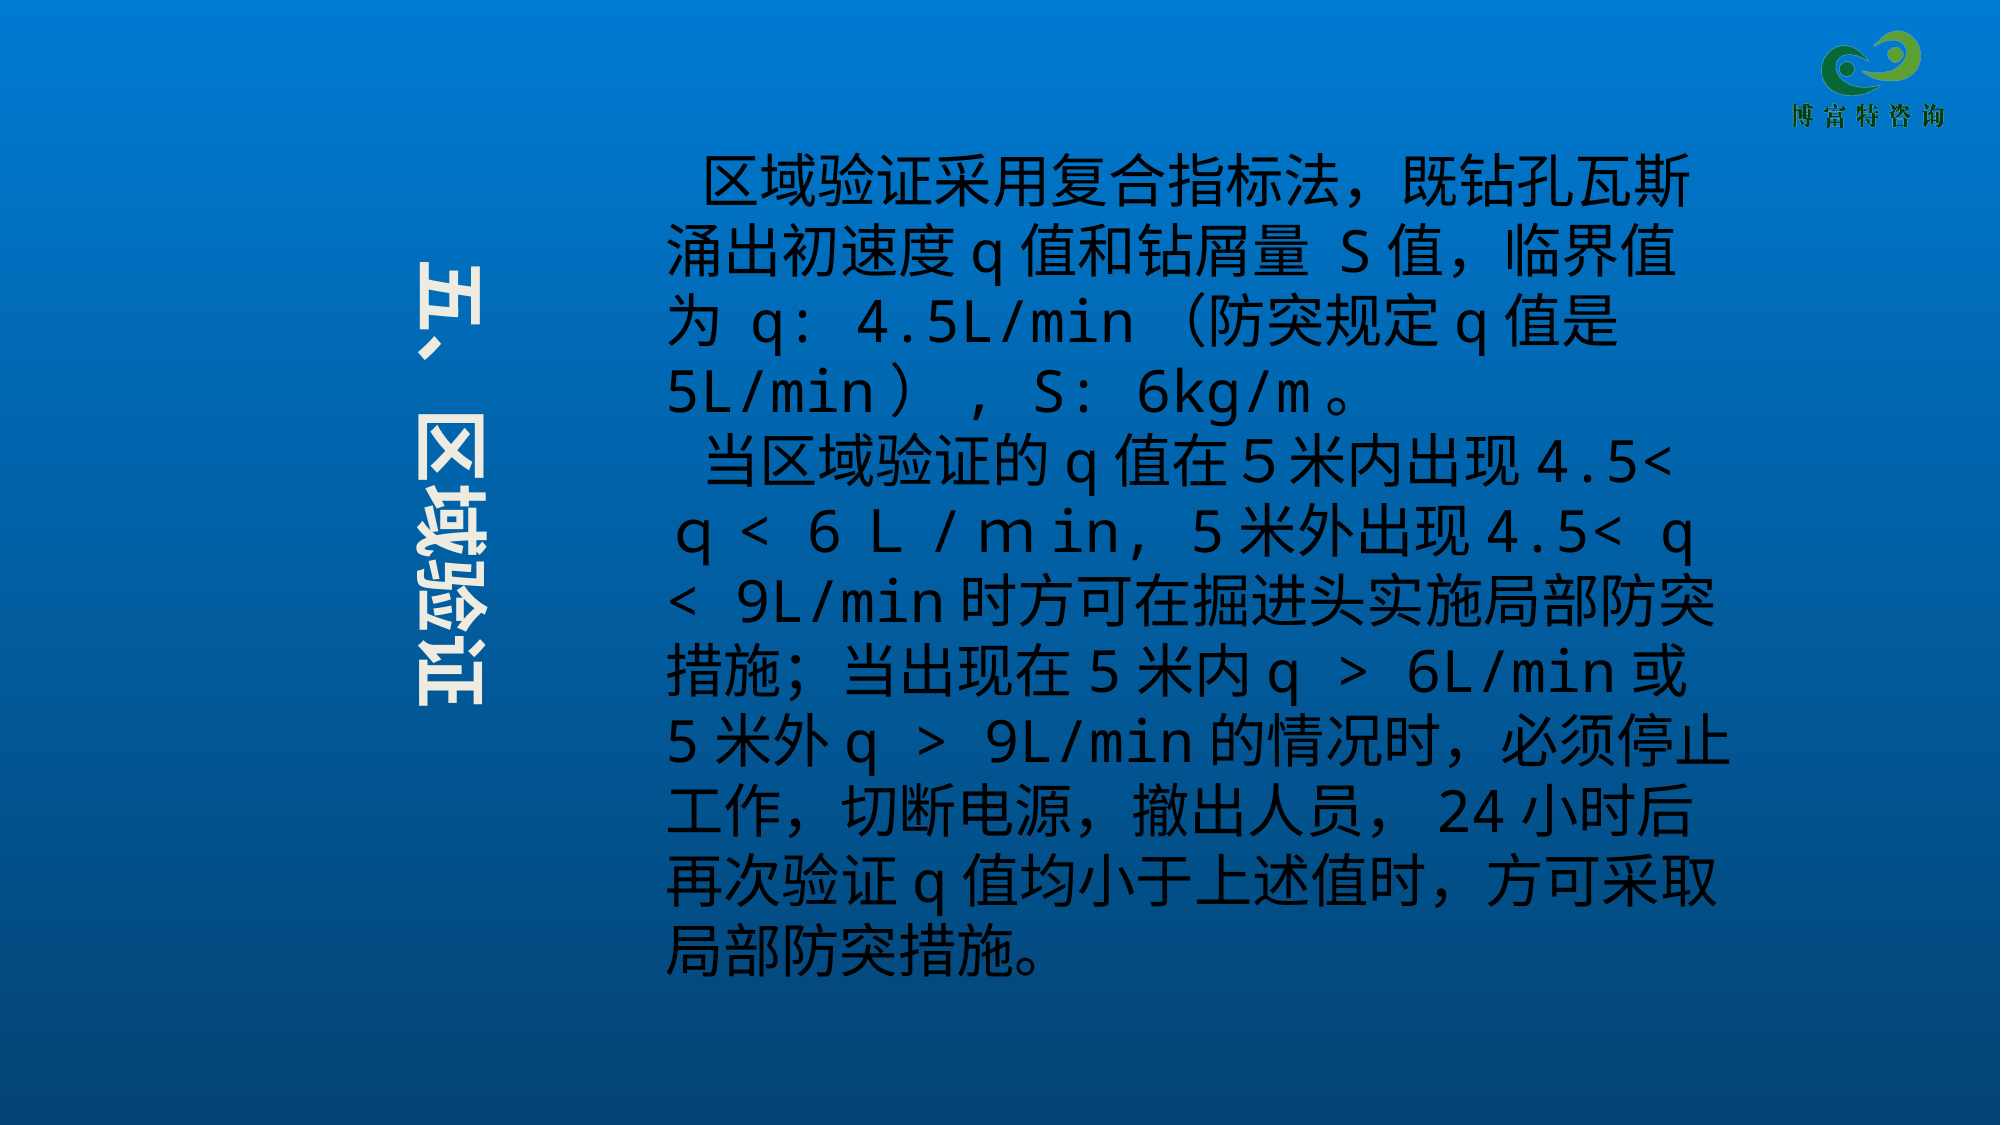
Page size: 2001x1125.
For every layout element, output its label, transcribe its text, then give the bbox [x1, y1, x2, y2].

picture [1772, 30, 1969, 131]
text_box 五、区域验证 [385, 243, 506, 1125]
text_box 区域验证采用复合指标法，既钻孔瓦斯涌出初速度q值和钻屑量 S值，临界值为 q: 4.5L/min（防突规定q值是5L/min）, S: 6kg/m。 当区域验证的q值在５米内出现4.5<ｑ< 6Ｌ/ｍin, 5米外出现4.5< q < 9L/min时方可在掘进头实施局部防突措施；当出现在5米内q > 6L/min或5米外q > 9L/min的情况时，必须停止工作，切断电源，撤出人员，24小时后再次验证q值均小于上述值时，方可采取局部防突措施。 [594, 137, 1750, 992]
